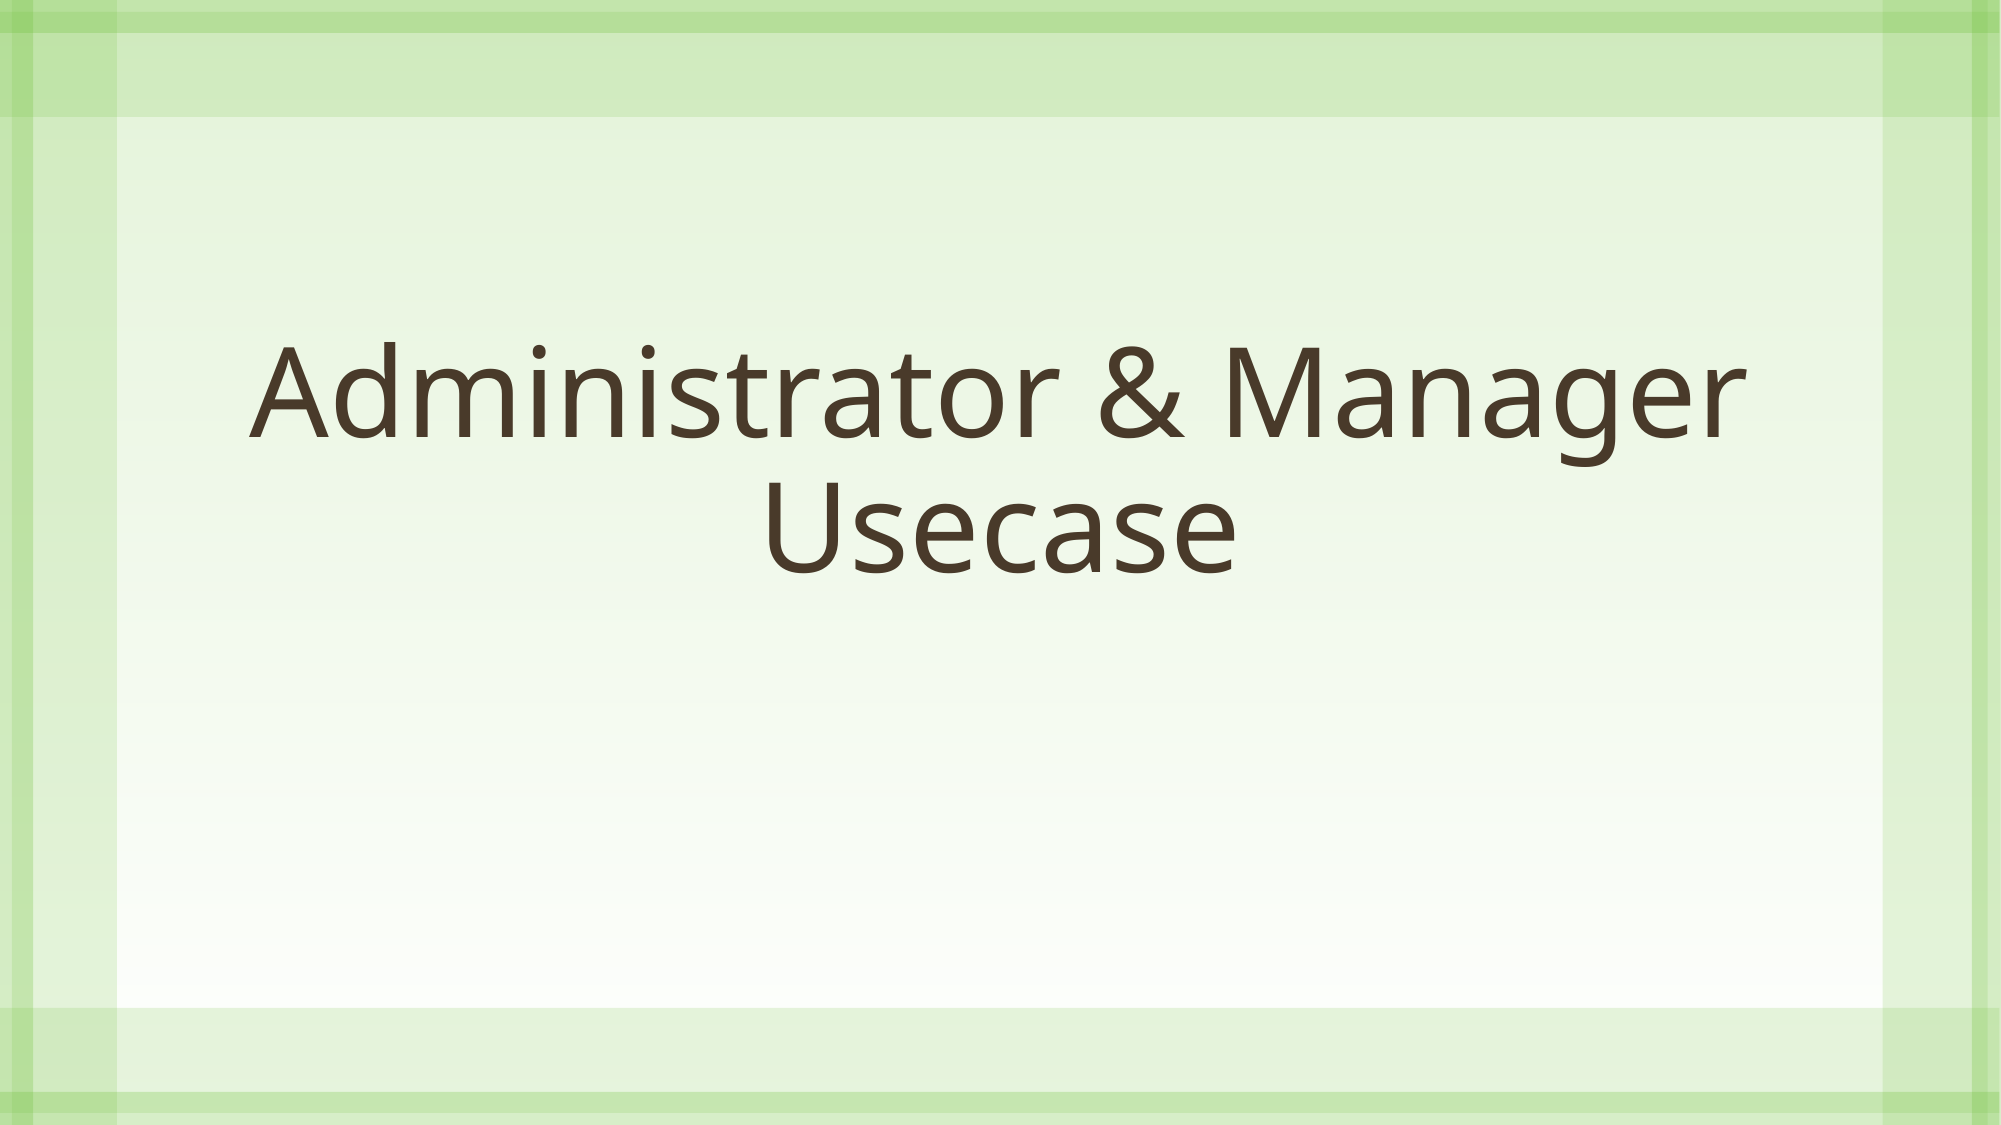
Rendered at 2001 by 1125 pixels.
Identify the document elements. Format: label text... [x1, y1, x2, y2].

title Administrator & Manager Usecase [212, 195, 1788, 608]
